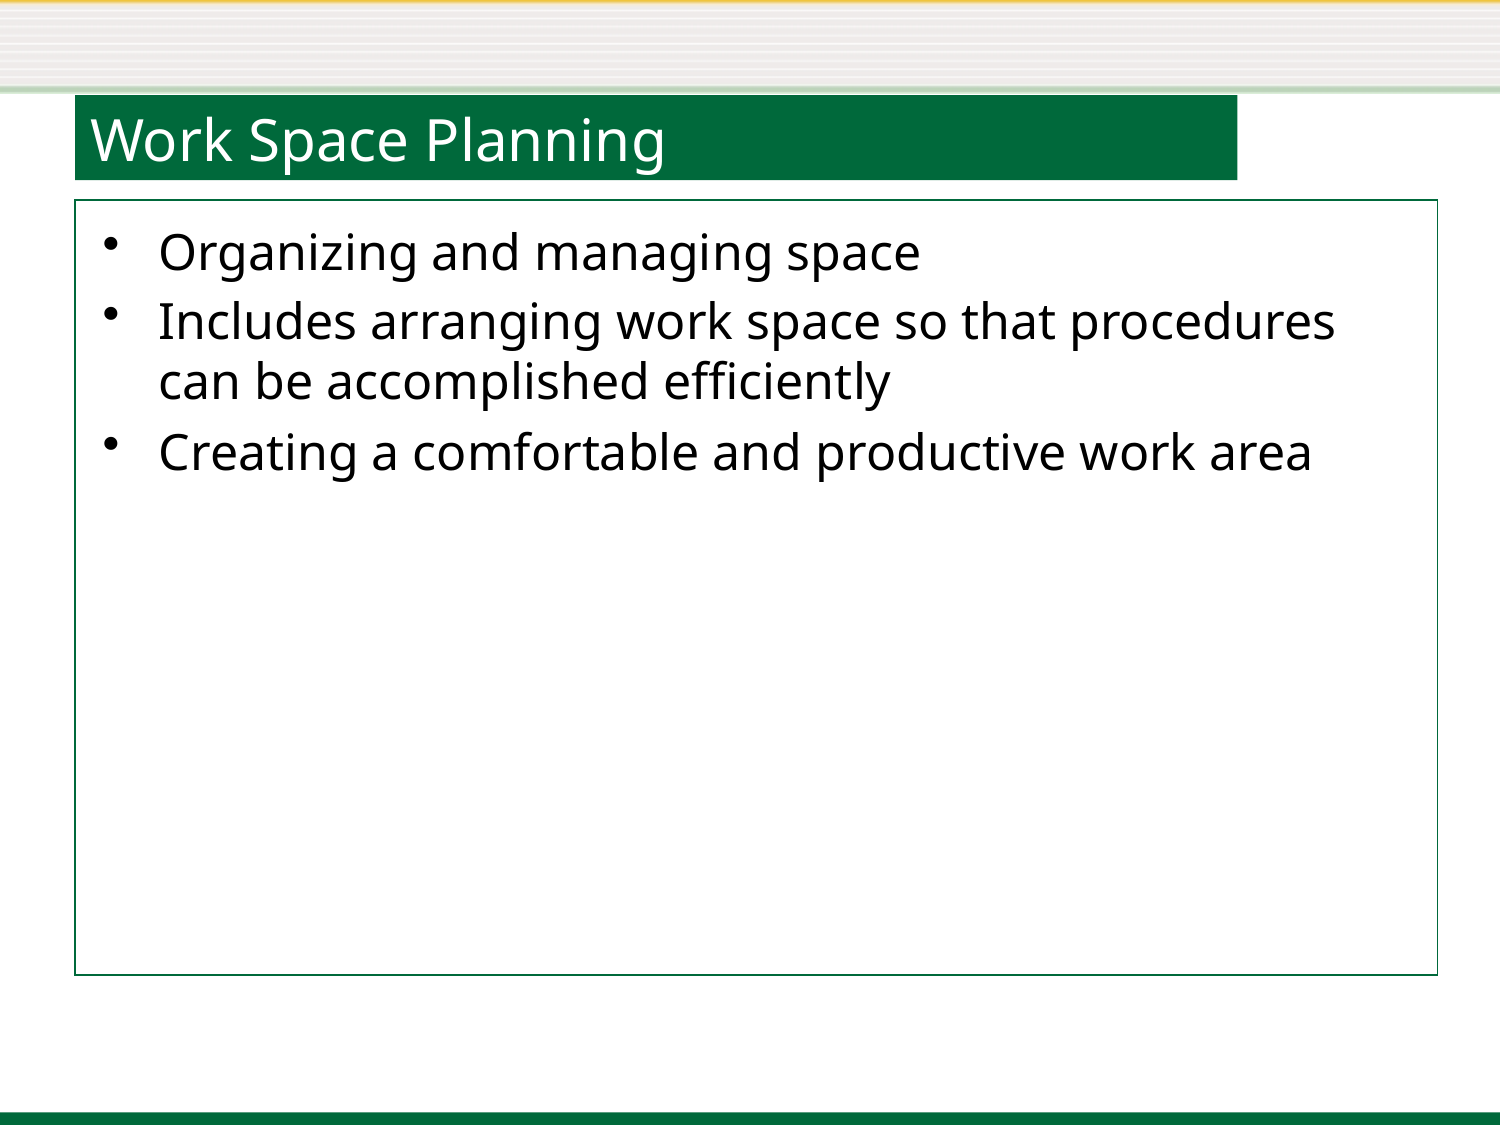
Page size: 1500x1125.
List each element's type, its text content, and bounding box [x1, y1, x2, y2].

title Work Space Planning [74, 94, 1238, 181]
list Organizing and managing space Includes arranging work space so that procedures can be accomplished efficiently Creating a comfortable and productive work area [87, 212, 1426, 963]
picture [0, 0, 1500, 94]
